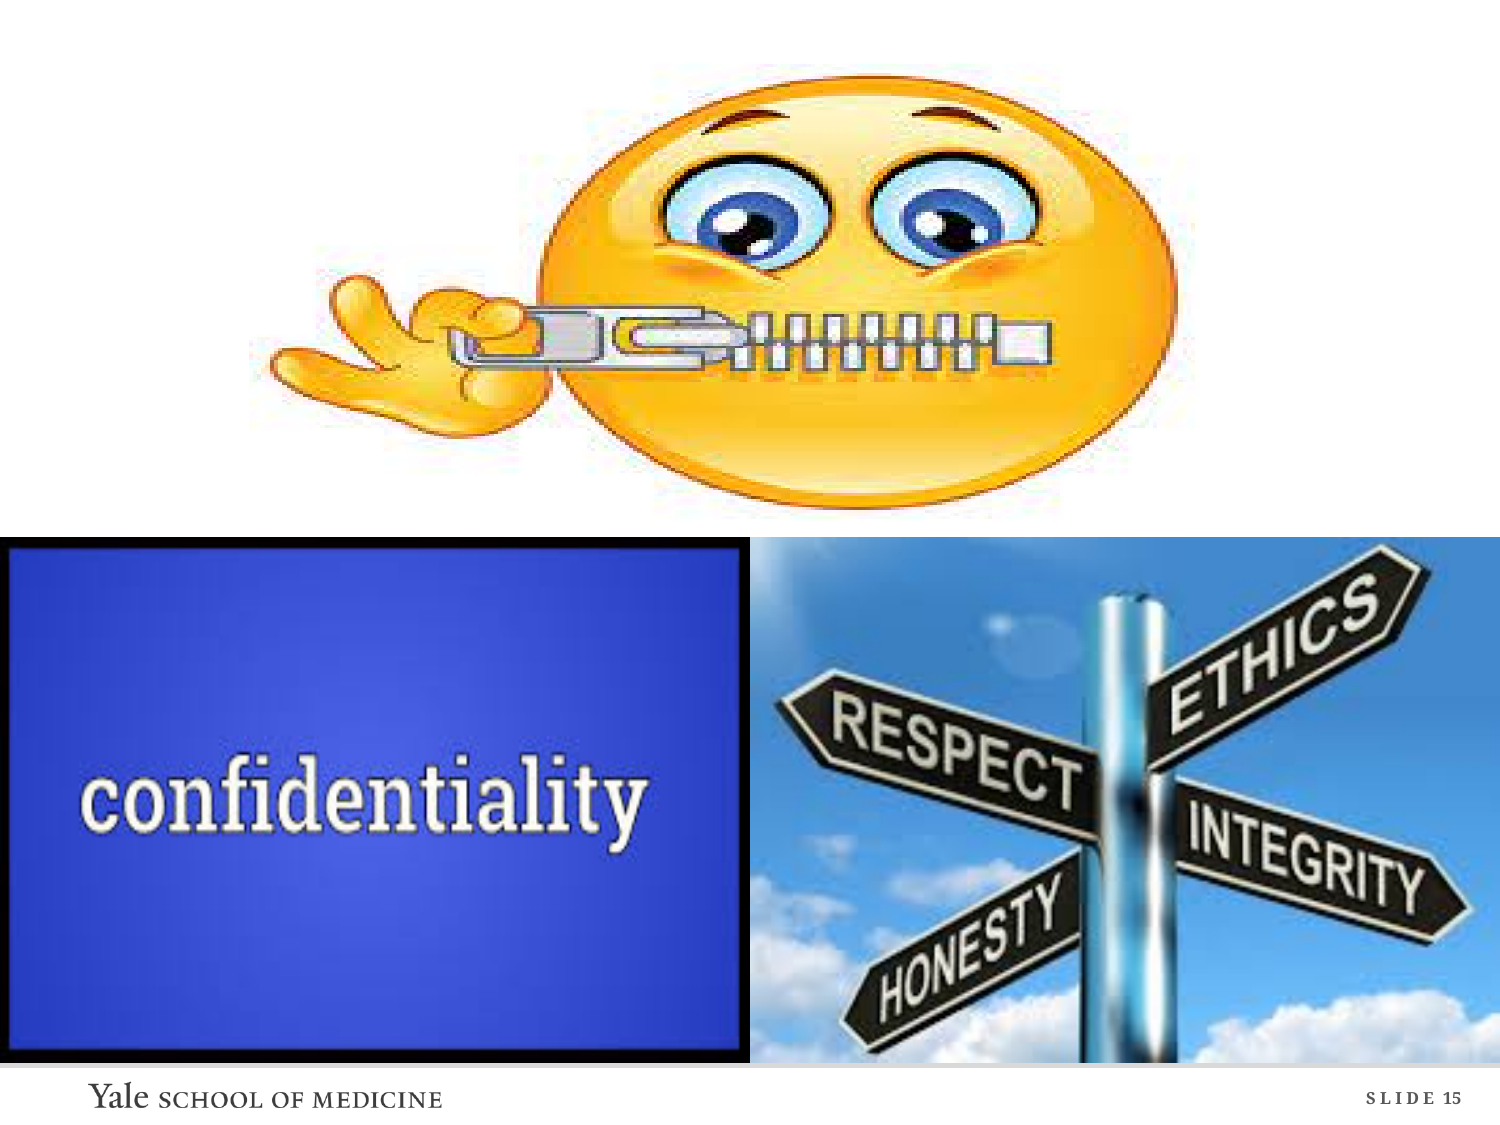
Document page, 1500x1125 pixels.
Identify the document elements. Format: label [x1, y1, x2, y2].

picture [0, 537, 1500, 1063]
picture [88, 1081, 442, 1108]
list [249, 0, 1201, 535]
